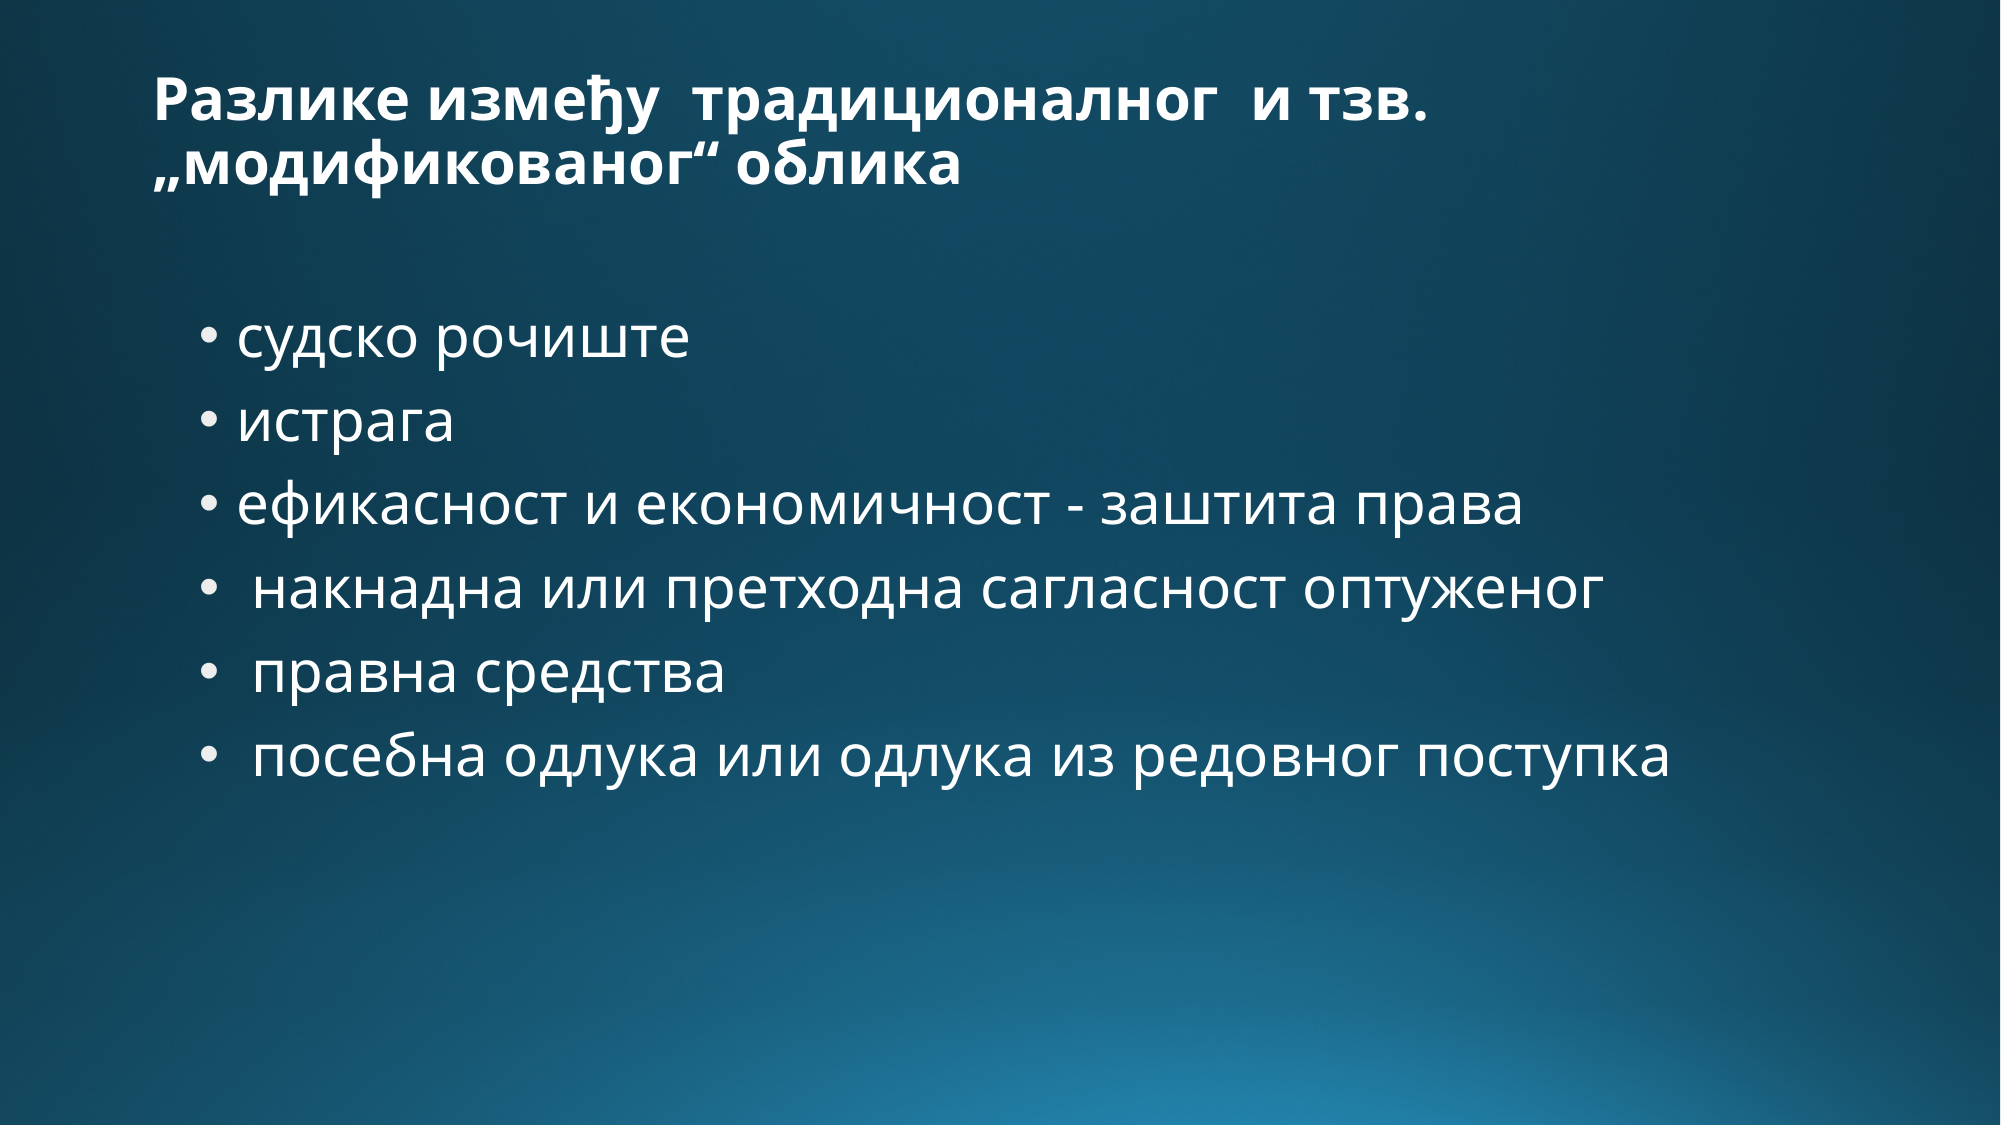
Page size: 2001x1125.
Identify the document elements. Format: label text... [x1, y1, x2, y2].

list судско рочиште истрага ефикасност и економичност - заштита права накнадна или претходна сагласност оптуженог правна средства посебна одлука или одлука из редовног поступка [183, 299, 1863, 1014]
title Разлике између традиционалног и тзв. „модификованог“ облика [137, 59, 1863, 278]
picture [0, 0, 2001, 1125]
